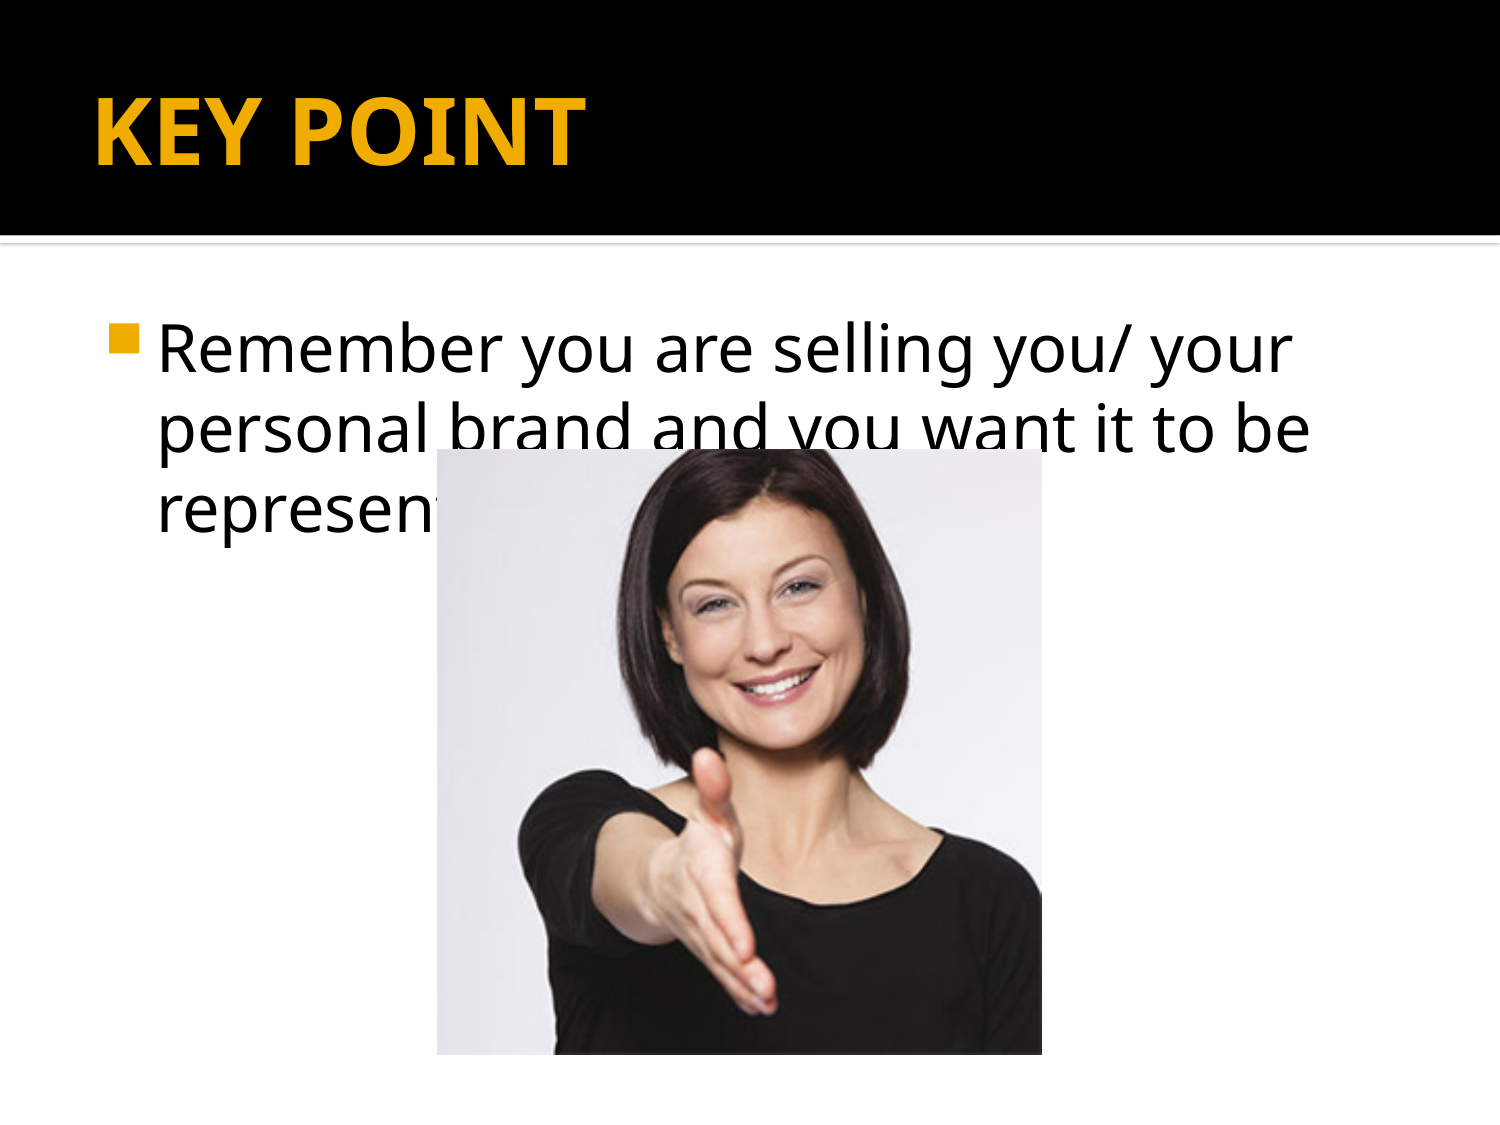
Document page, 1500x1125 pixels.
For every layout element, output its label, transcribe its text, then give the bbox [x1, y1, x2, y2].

title KEY POINT [75, 25, 1425, 231]
picture [437, 449, 1042, 1055]
list Remember you are selling you/ your personal brand and you want it to be represented well. [75, 291, 1425, 1050]
